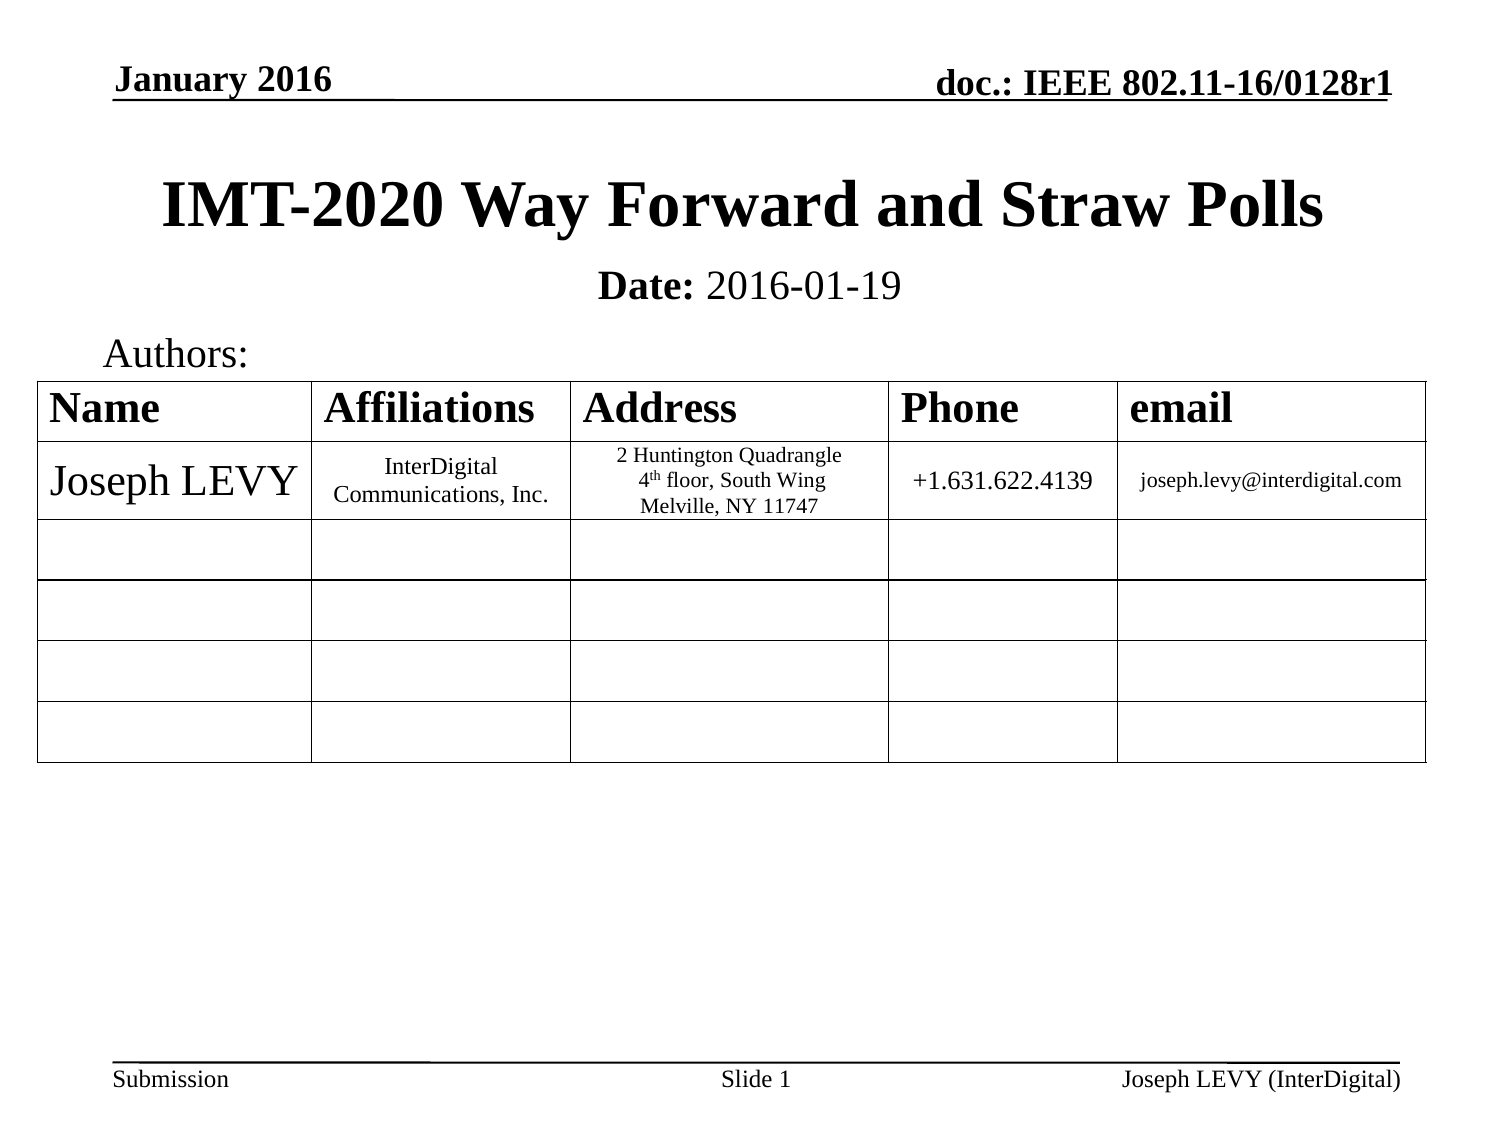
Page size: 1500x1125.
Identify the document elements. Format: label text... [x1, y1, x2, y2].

footer Joseph LEVY (InterDigital) [902, 1061, 1402, 1093]
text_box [20, 380, 1459, 822]
text_box Authors: [87, 318, 325, 379]
title IMT-2020 Way Forward and Straw Polls [37, 112, 1451, 288]
list Date: 2016-01-19 [112, 249, 1388, 316]
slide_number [114, 54, 493, 100]
slide_number Slide 1 [712, 1061, 800, 1123]
